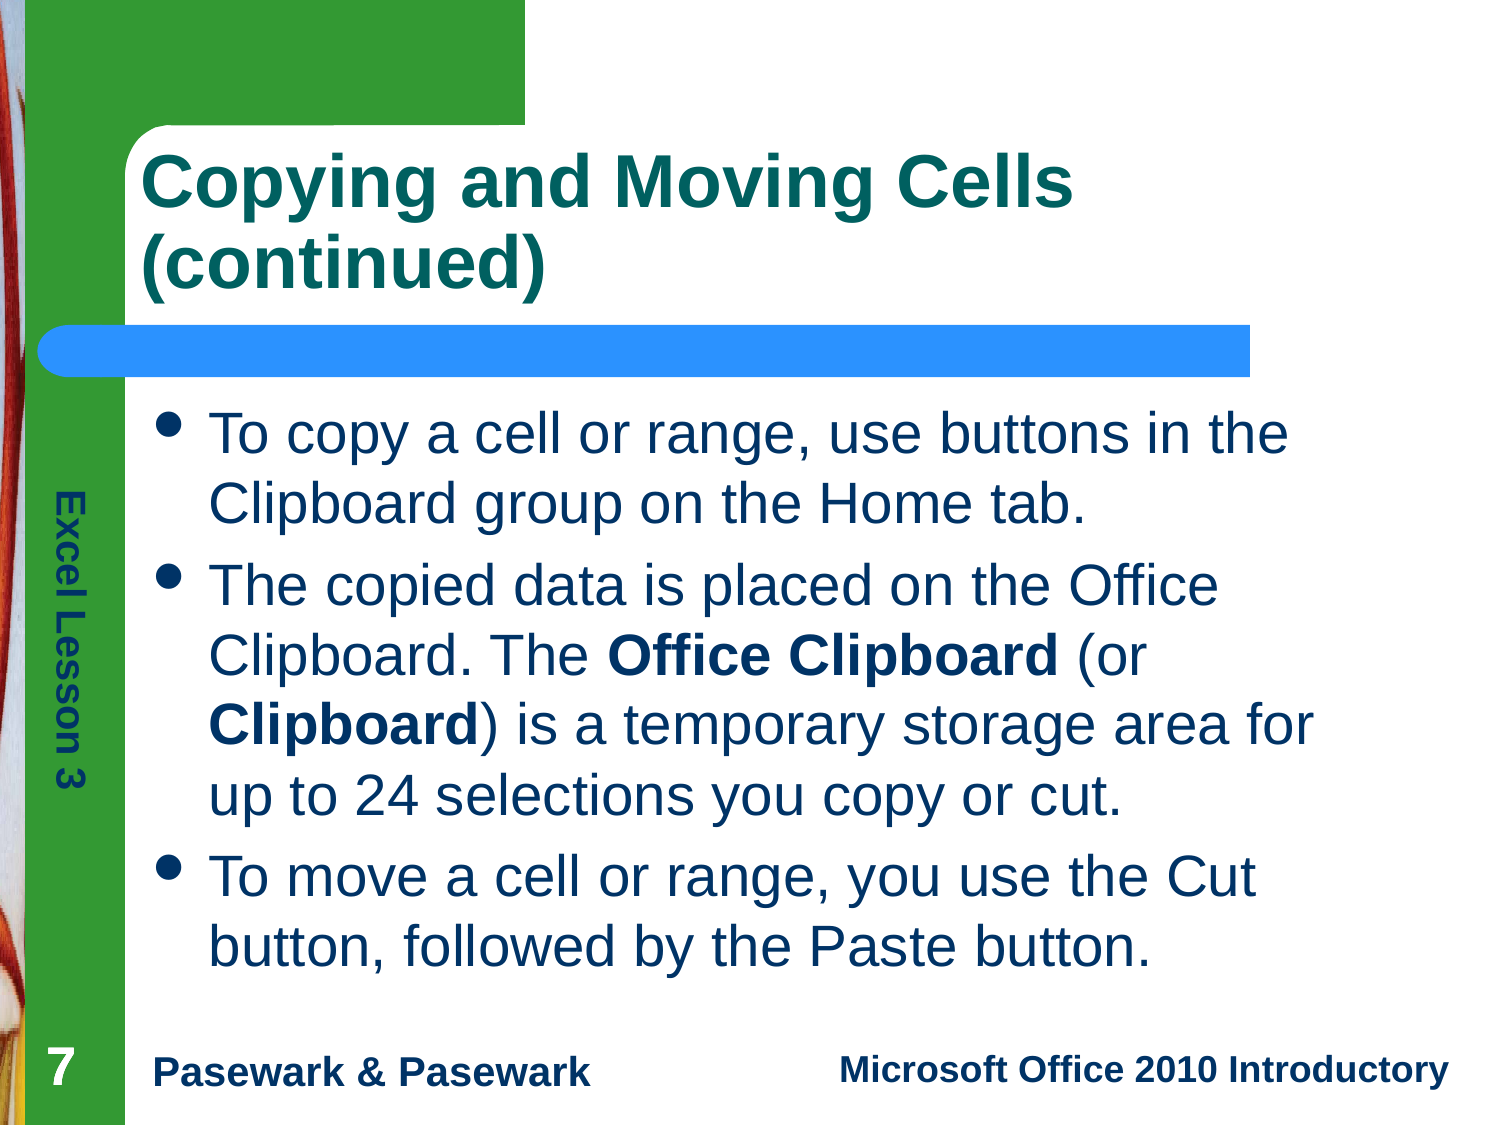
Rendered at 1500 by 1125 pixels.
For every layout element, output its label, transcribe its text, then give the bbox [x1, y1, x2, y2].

title Copying and Moving Cells (continued) [124, 124, 1500, 313]
list To copy a cell or range, use buttons in the Clipboard group on the Home tab. The copied data is placed on the Office Clipboard. The Office Clipboard (or Clipboard) is a temporary storage area for up to 24 selections you copy or cut. To move a cell or range, you use the Cut button, followed by the Paste button. [137, 387, 1400, 1038]
text_box 7 [13, 1023, 111, 1105]
picture [0, 0, 25, 1125]
